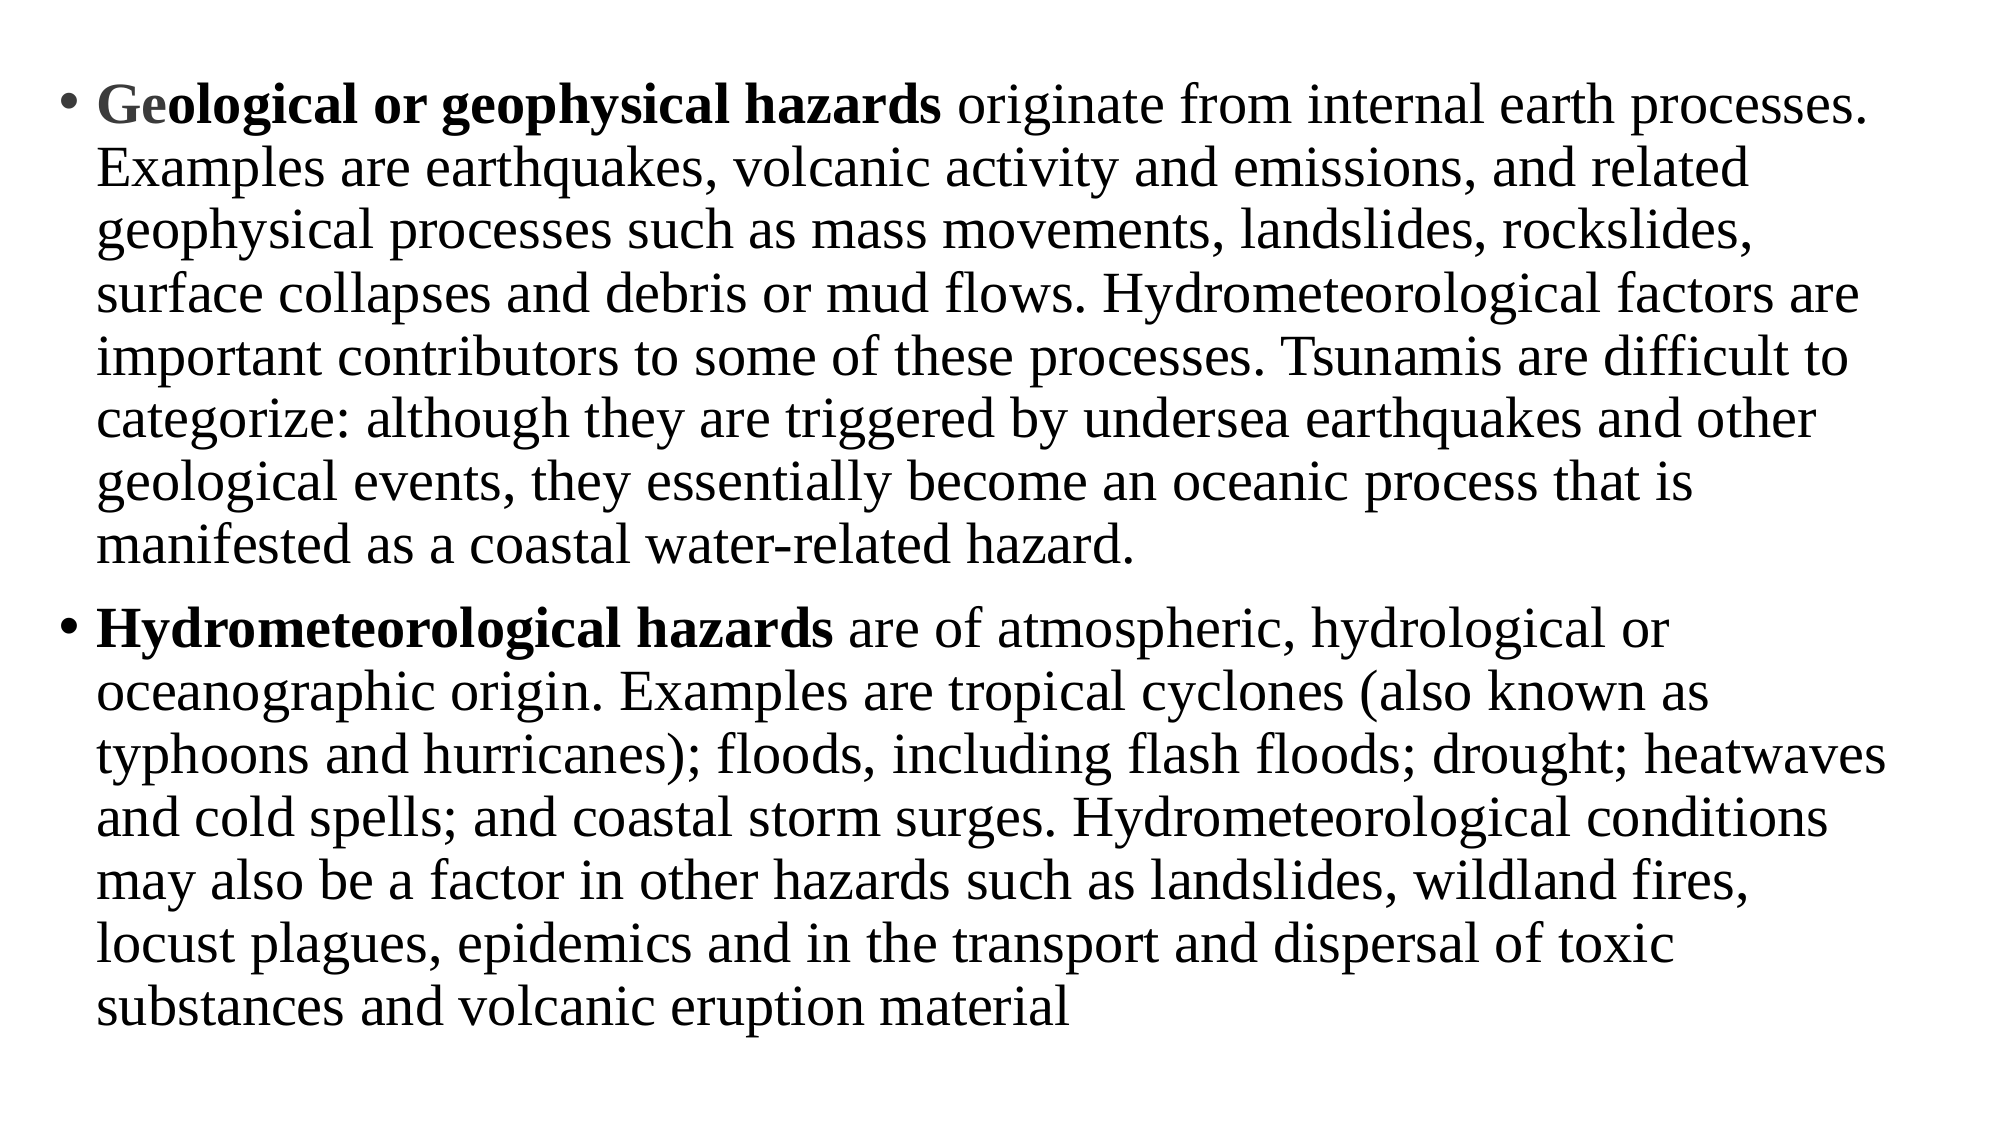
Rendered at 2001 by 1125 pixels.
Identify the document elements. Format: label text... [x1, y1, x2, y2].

list Geological or geophysical hazards originate from internal earth processes. Examples are earthquakes, volcanic activity and emissions, and related geophysical processes such as mass movements, landslides, rockslides, surface collapses and debris or mud flows. Hydrometeorological factors are important contributors to some of these processes. Tsunamis are difficult to categorize: although they are triggered by undersea earthquakes and other geological events, they essentially become an oceanic process that is manifested as a coastal water-related hazard. Hydrometeorological hazards are of atmospheric, hydrological or oceanographic origin. Examples are tropical cyclones (also known as typhoons and hurricanes); floods, including flash floods; drought; heatwaves and cold spells; and coastal storm surges. Hydrometeorological conditions may also be a factor in other hazards such as landslides, wildland fires, locust plagues, epidemics and in the transport and dispersal of toxic substances and volcanic eruption material [43, 65, 1920, 1060]
